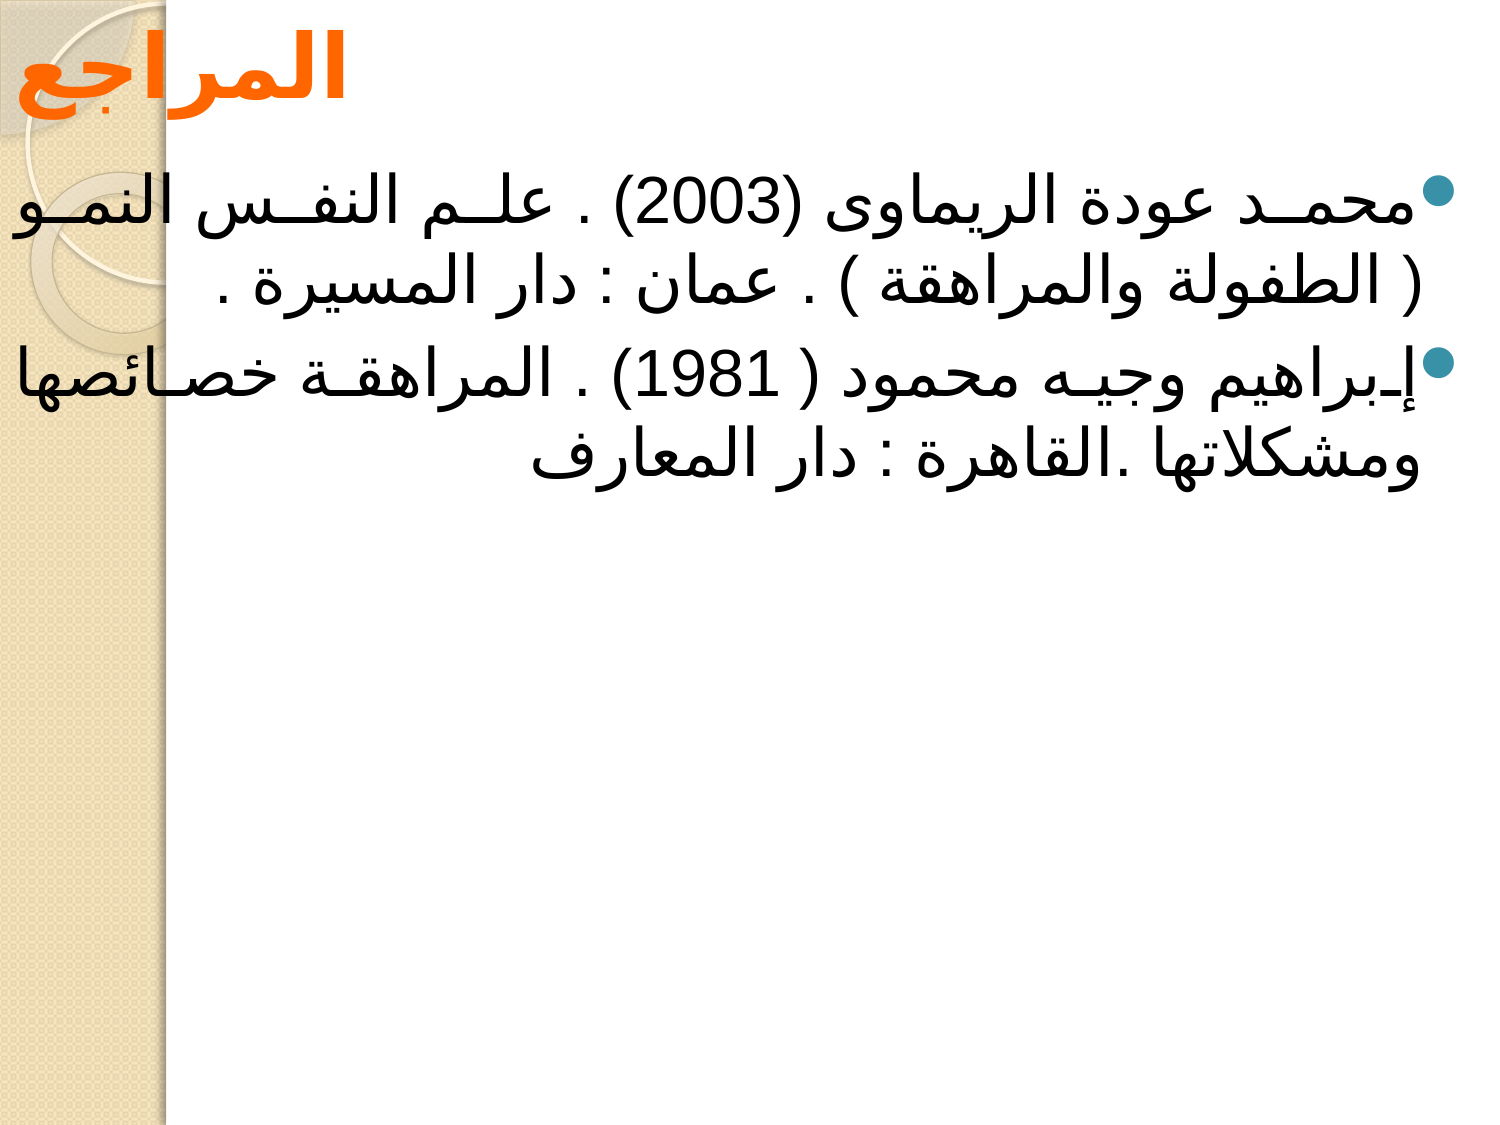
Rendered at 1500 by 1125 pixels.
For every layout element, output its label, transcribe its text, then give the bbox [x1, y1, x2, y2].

title المراجع [0, 0, 1500, 125]
list محمد عودة الريماوى (2003) . علم النفس النمو ( الطفولة والمراهقة ) . عمان : دار المسيرة . إبراهيم وجيه محمود ( 1981) . المراهقة خصائصها ومشكلاتها .القاهرة : دار المعارف [0, 149, 1500, 1125]
